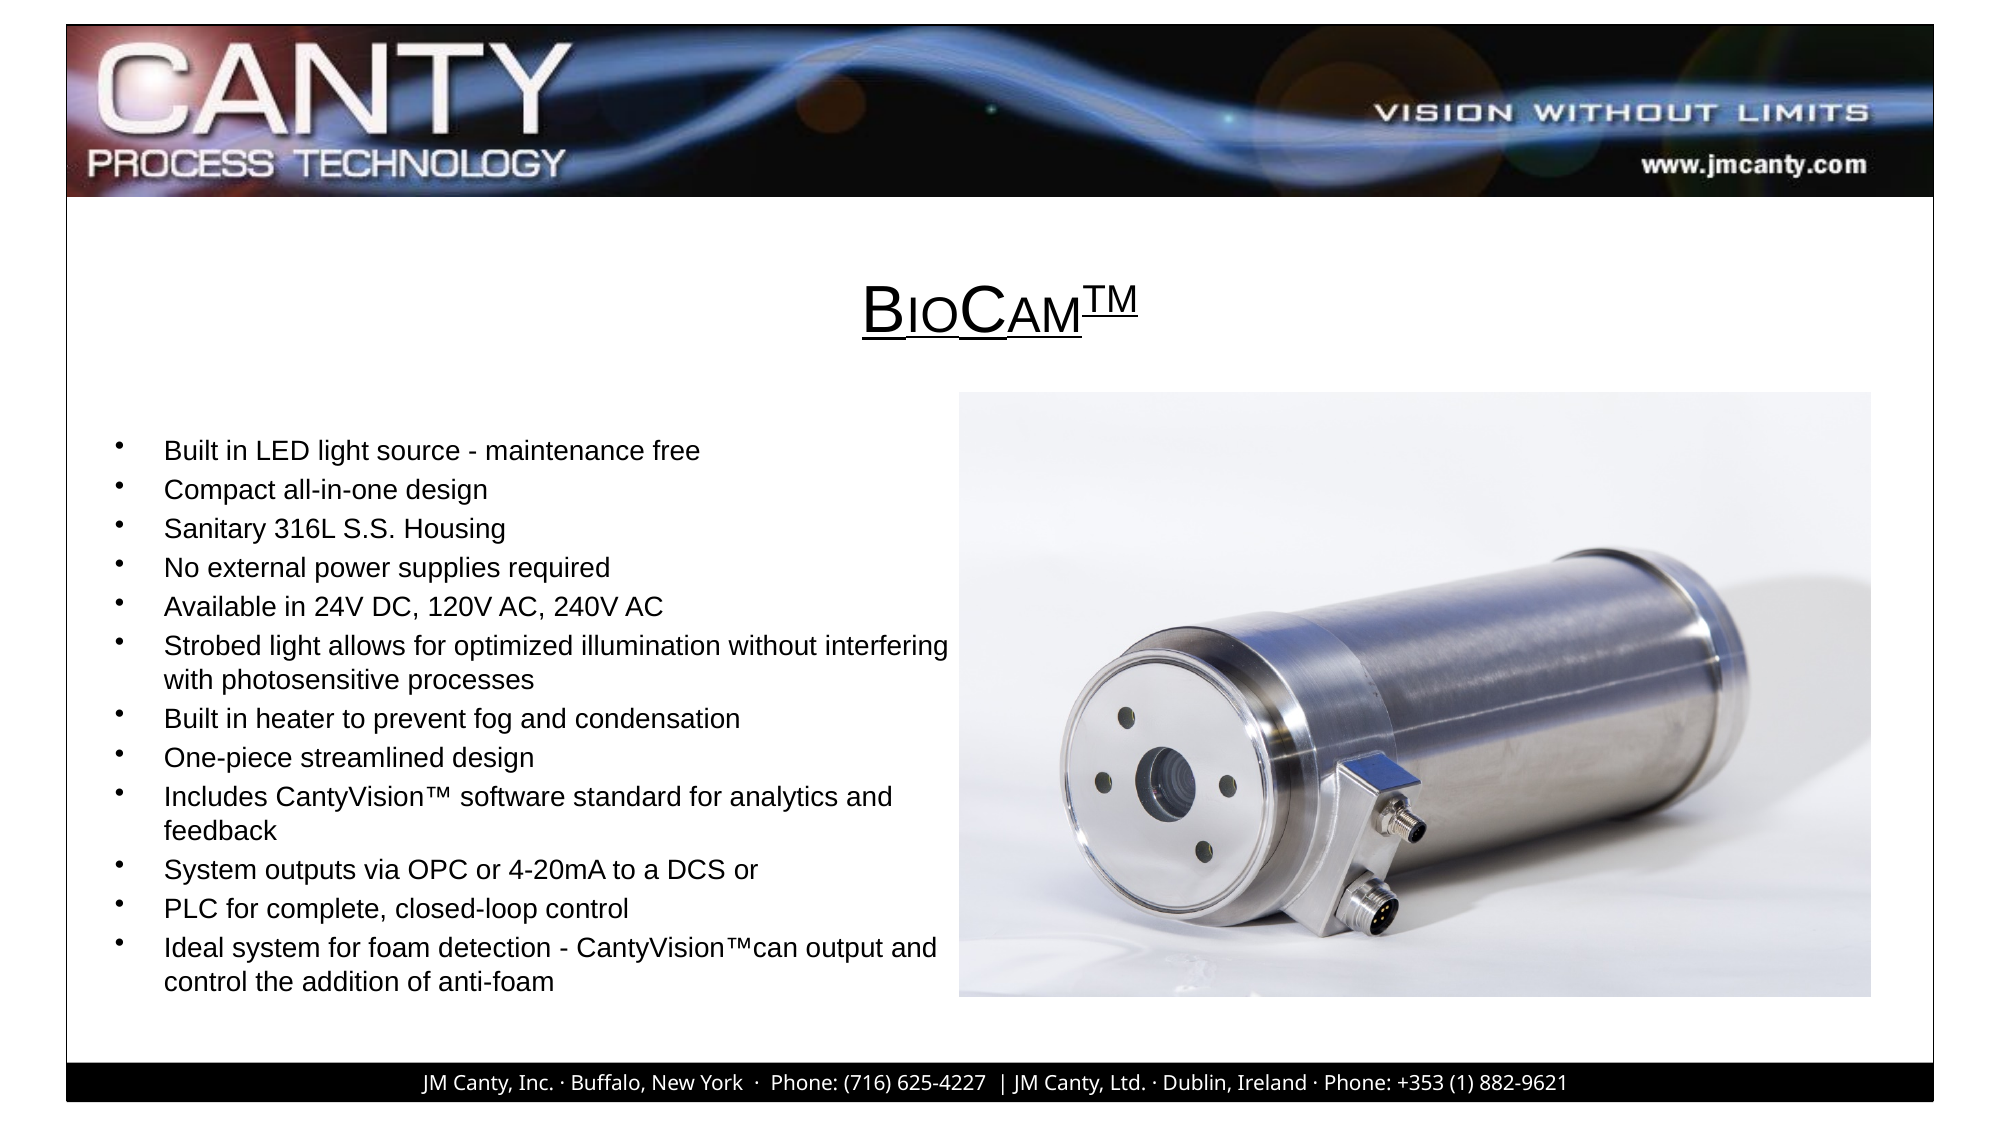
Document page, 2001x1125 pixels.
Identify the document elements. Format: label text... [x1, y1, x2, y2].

picture [958, 392, 1871, 997]
title BIOCAMTM [99, 212, 1900, 400]
list Built in LED light source - maintenance free Compact all-in-one design Sanitary 316L S.S. Housing No external power supplies required Available in 24V DC, 120V AC, 240V AC Strobed light allows for optimized illumination without interfering with photosensitive processes Built in heater to prevent fog and condensation One-piece streamlined design Includes CantyVision™ software standard for analytics and feedback System outputs via OPC or 4-20mA to a DCS or PLC for complete, closed-loop control Ideal system for foam detection - CantyVision™can output and control the addition of anti-foam [99, 425, 964, 1005]
picture [67, 26, 1933, 197]
